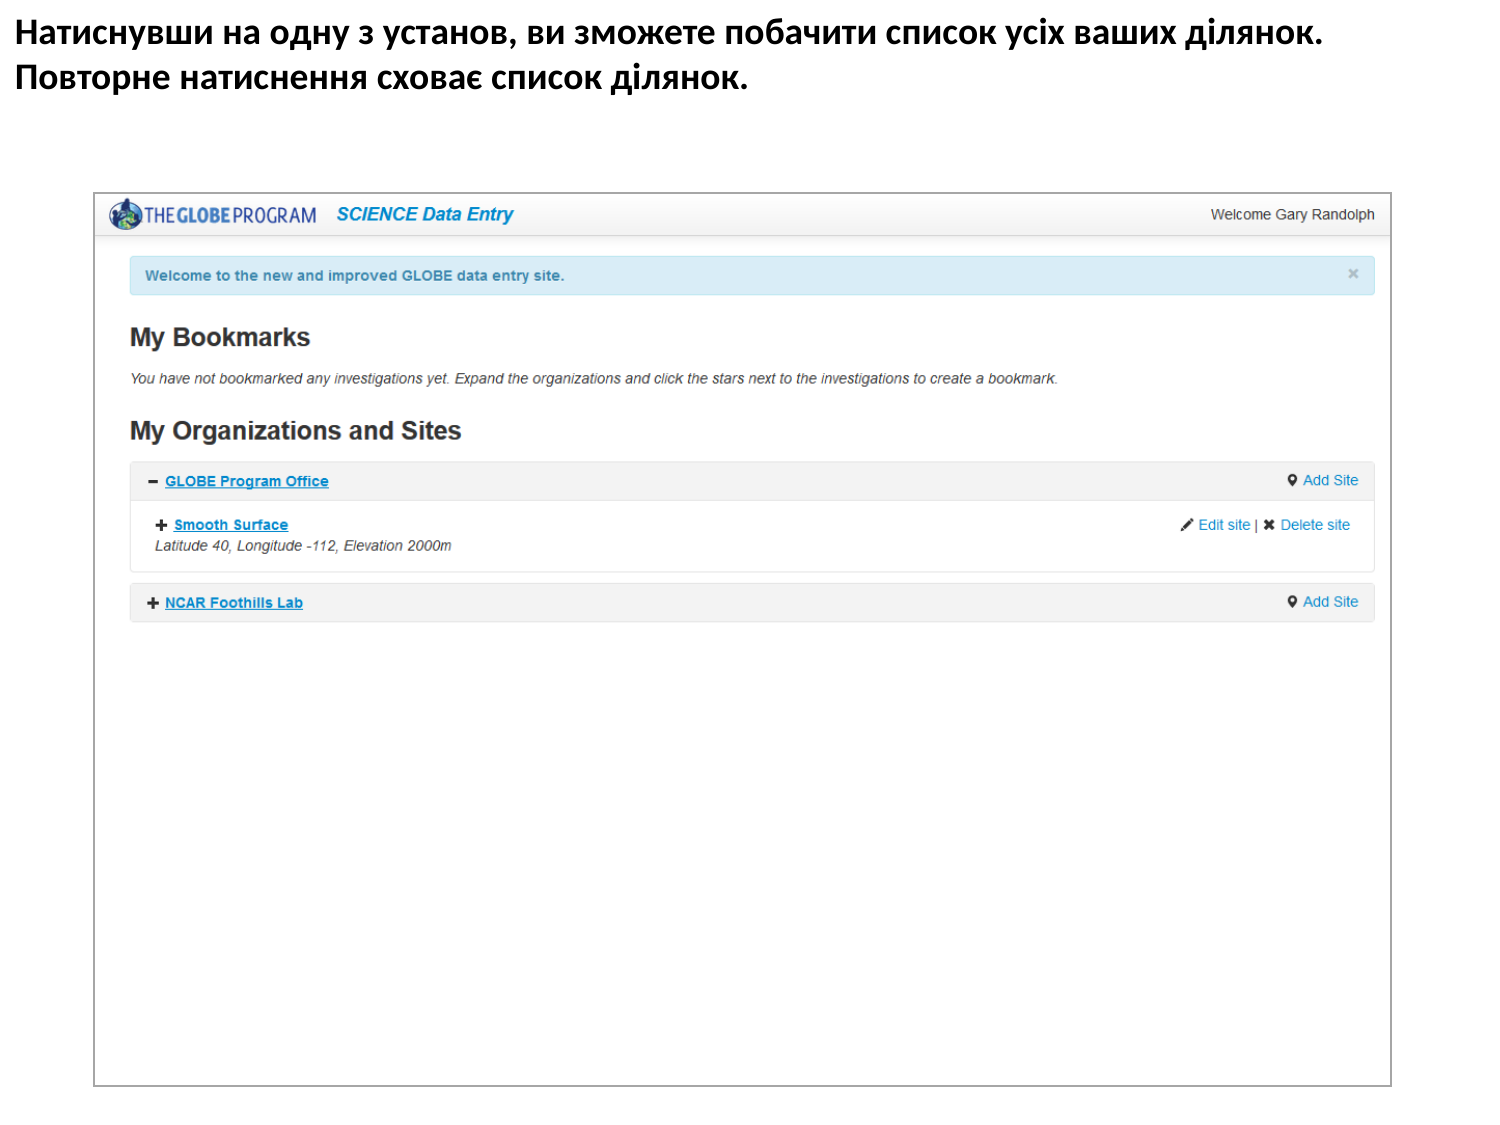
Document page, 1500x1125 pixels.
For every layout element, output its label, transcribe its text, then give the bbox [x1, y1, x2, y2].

text_box Натиснувши на одну з установ, ви зможете побачити список усіх ваших ділянок. Повторне натиснення сховає список ділянок. [0, 0, 1500, 105]
picture [94, 193, 1391, 1086]
